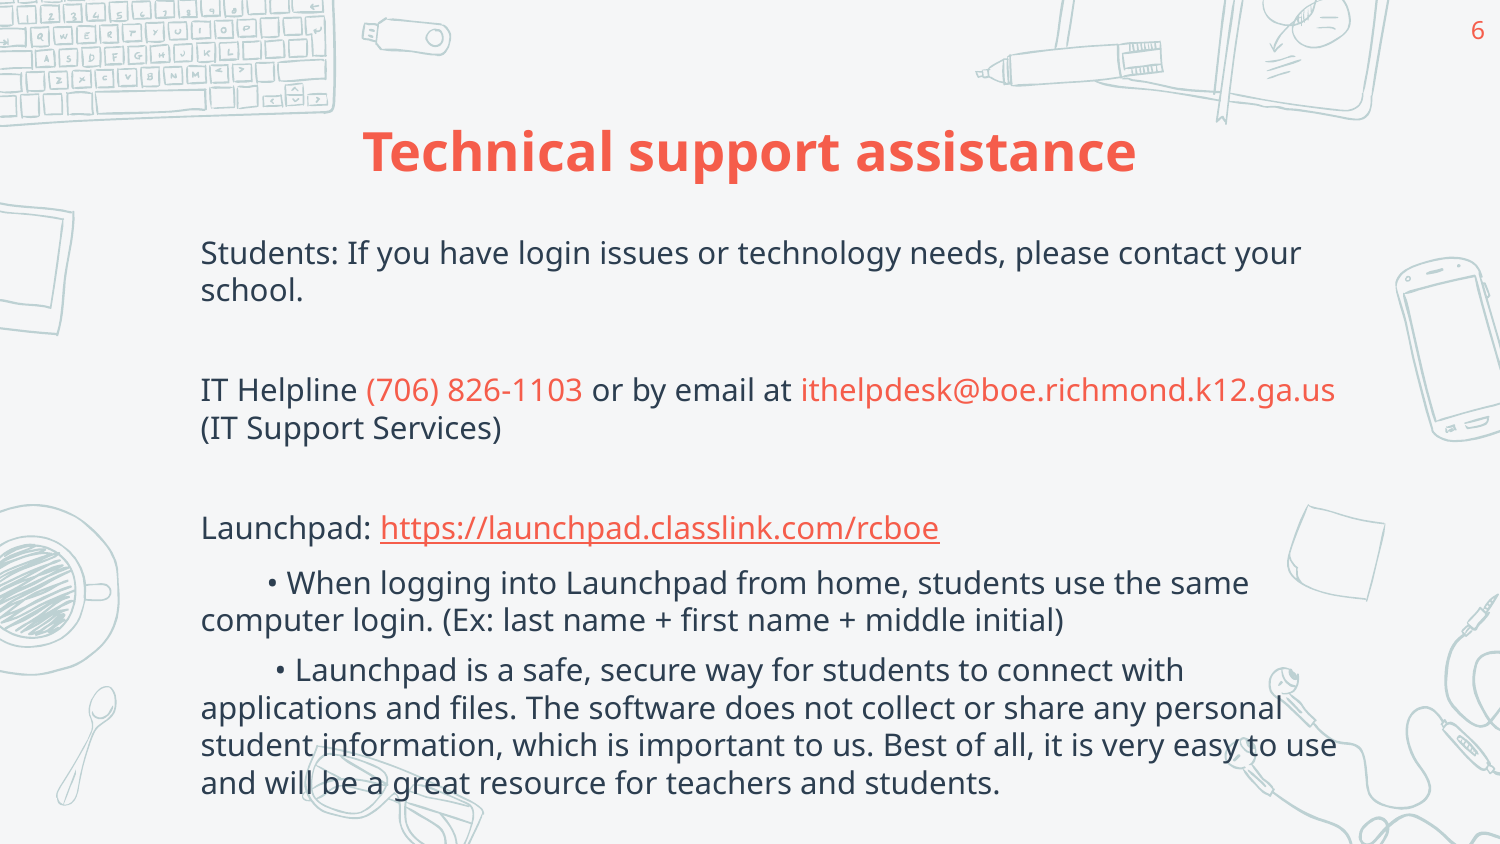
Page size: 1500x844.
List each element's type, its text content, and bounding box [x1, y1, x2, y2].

title Technical support assistance [185, 102, 1315, 198]
slide_number ‹#› [1435, 0, 1500, 53]
list Students: If you have login issues or technology needs, please contact your school. IT Helpline (706) 826-1103 or by email at ithelpdesk@boe.richmond.k12.ga.us (IT Support Services) Launchpad: https://launchpad.classlink.com/rcboe • When logging into Launchpad from home, students use the same computer login. (Ex: last name + first name + middle initial) • Launchpad is a safe, secure way for students to connect with applications and files. The software does not collect or share any personal student information, which is important to us. Best of all, it is very easy to use and will be a great resource for teachers and students. [185, 218, 1376, 790]
